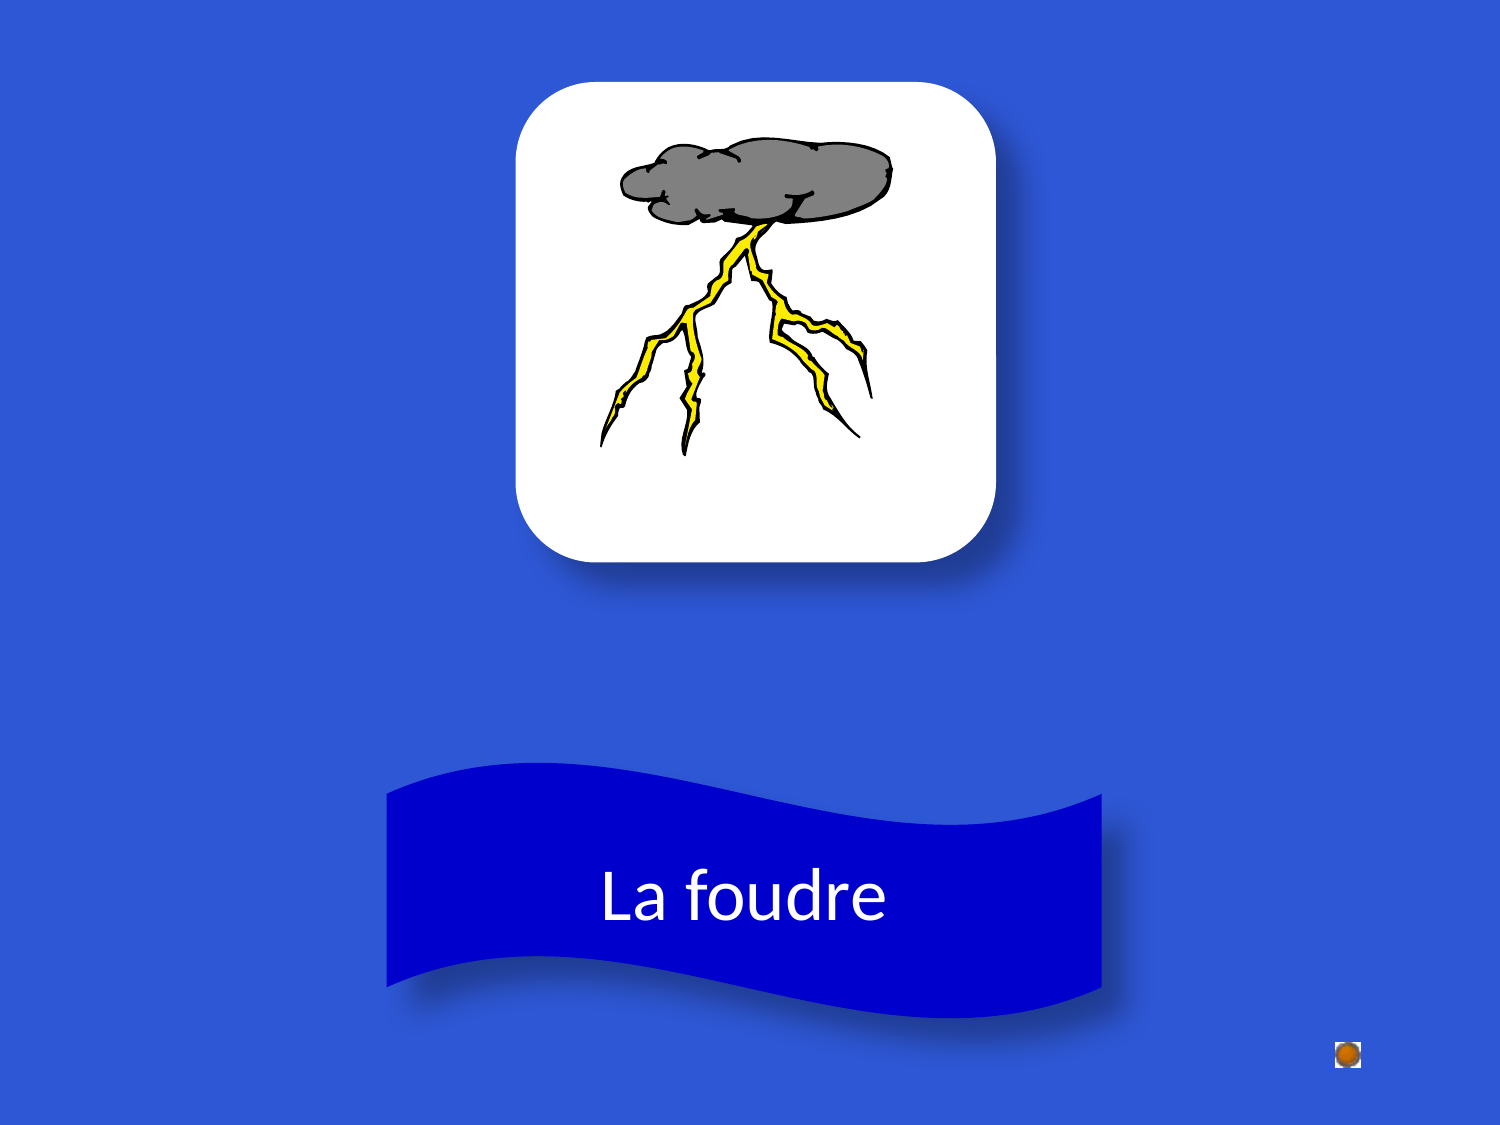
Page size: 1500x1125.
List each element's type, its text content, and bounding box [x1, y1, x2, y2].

picture [1335, 1042, 1362, 1069]
text_box [513, 79, 999, 565]
text_box La foudre [384, 760, 1104, 1021]
picture [597, 128, 897, 458]
